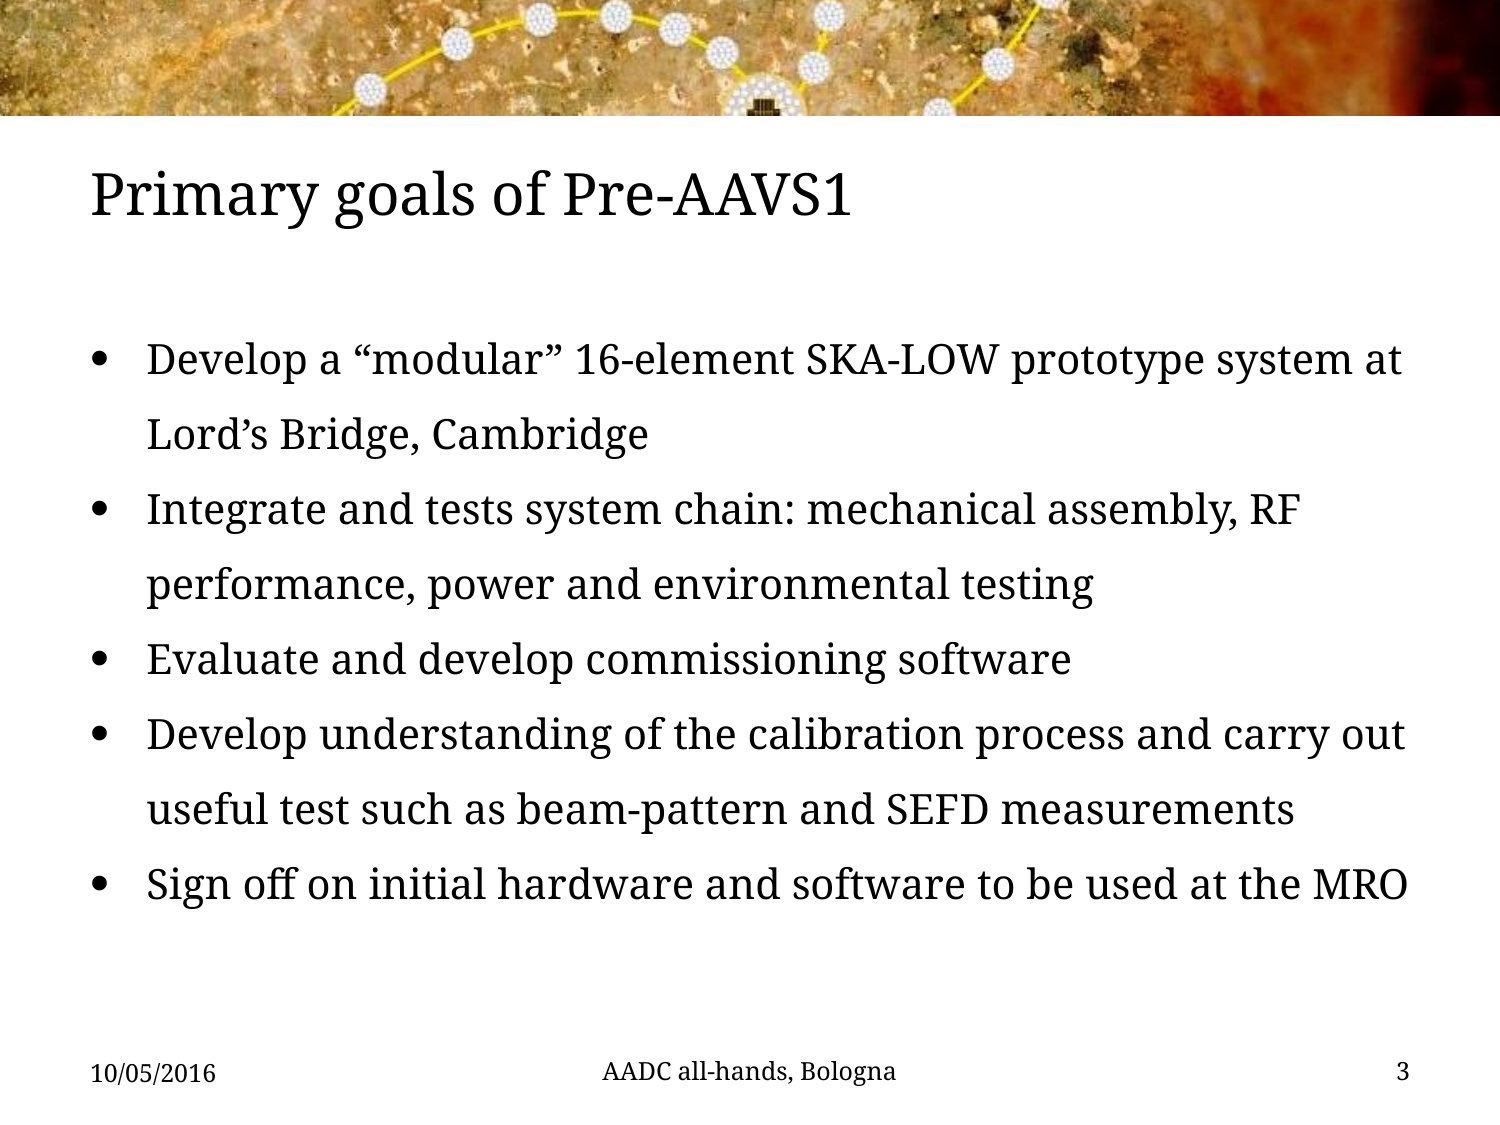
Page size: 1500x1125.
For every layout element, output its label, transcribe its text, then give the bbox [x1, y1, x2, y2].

footer AADC all-hands, Bologna [442, 1042, 1058, 1103]
list Develop a “modular” 16-element SKA-LOW prototype system at Lord’s Bridge, Cambridge Integrate and tests system chain: mechanical assembly, RF performance, power and environmental testing Evaluate and develop commissioning software Develop understanding of the calibration process and carry out useful test such as beam-pattern and SEFD measurements Sign off on initial hardware and software to be used at the MRO [75, 299, 1425, 1005]
title Primary goals of Pre-AAVS1 [75, 149, 1425, 299]
slide_number 3 [1074, 1042, 1425, 1103]
picture [0, 0, 1500, 116]
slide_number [75, 1042, 425, 1103]
